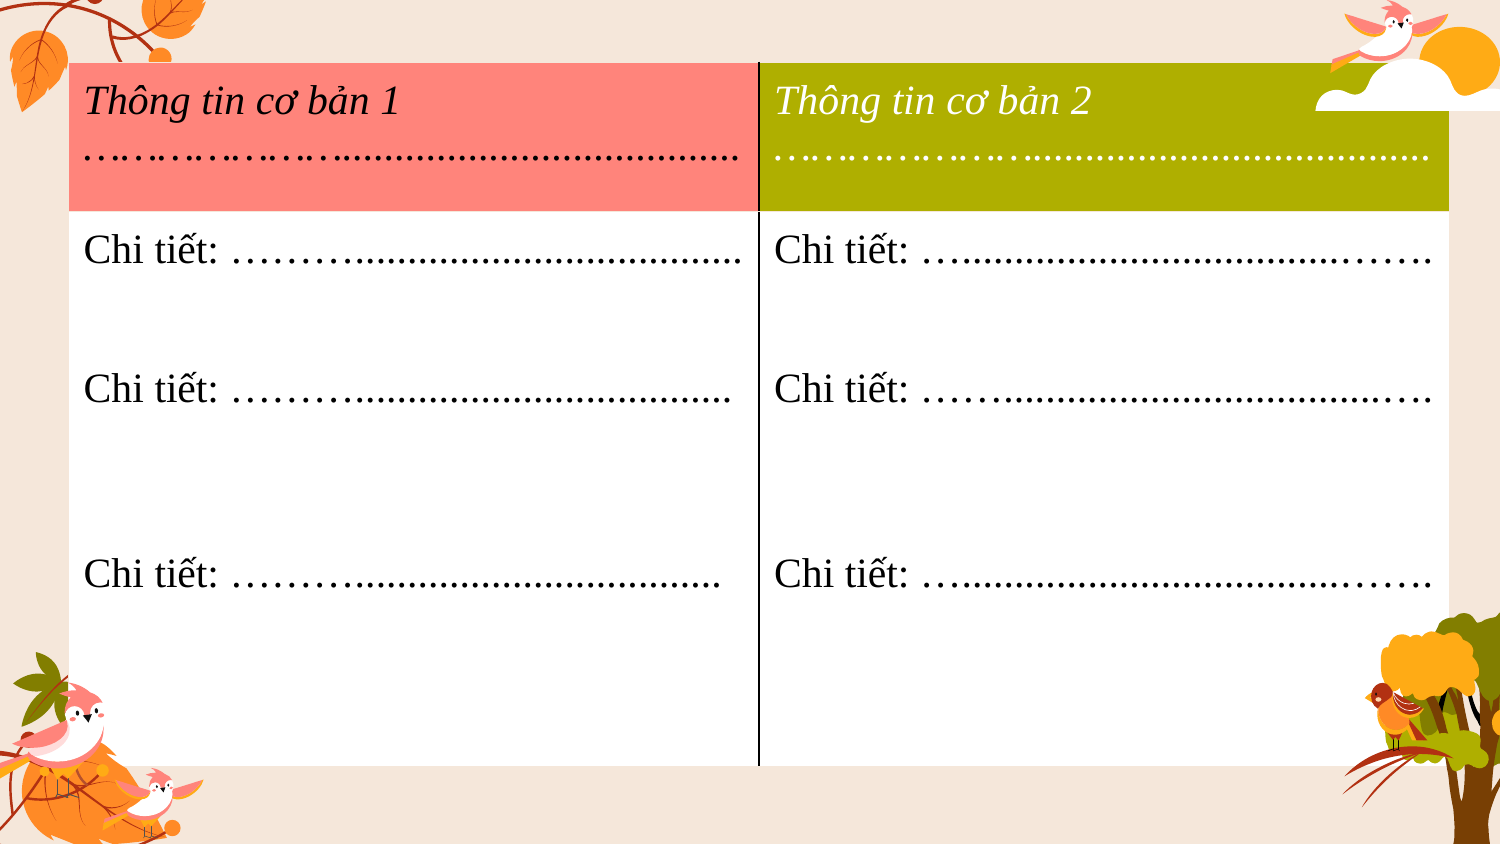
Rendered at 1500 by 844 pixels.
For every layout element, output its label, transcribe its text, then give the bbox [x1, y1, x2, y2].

text_box [1315, 79, 1500, 111]
table_header Thông tin cơ bản 1 …………………...................................... [69, 63, 758, 211]
table_cell Chi tiết: ………..................................... Chi tiết: ……….................................... Chi tiết: ………................................... [69, 212, 758, 766]
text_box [1330, 0, 1449, 74]
table_header Thông tin cơ bản 2 …………………...................................... [760, 63, 1449, 211]
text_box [1345, 610, 1500, 844]
table_cell Chi tiết: …....................................……. Chi tiết: ……....................................…. Chi tiết: …....................................……. [760, 212, 1449, 766]
text_box [1451, 26, 1500, 95]
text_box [0, 682, 204, 844]
